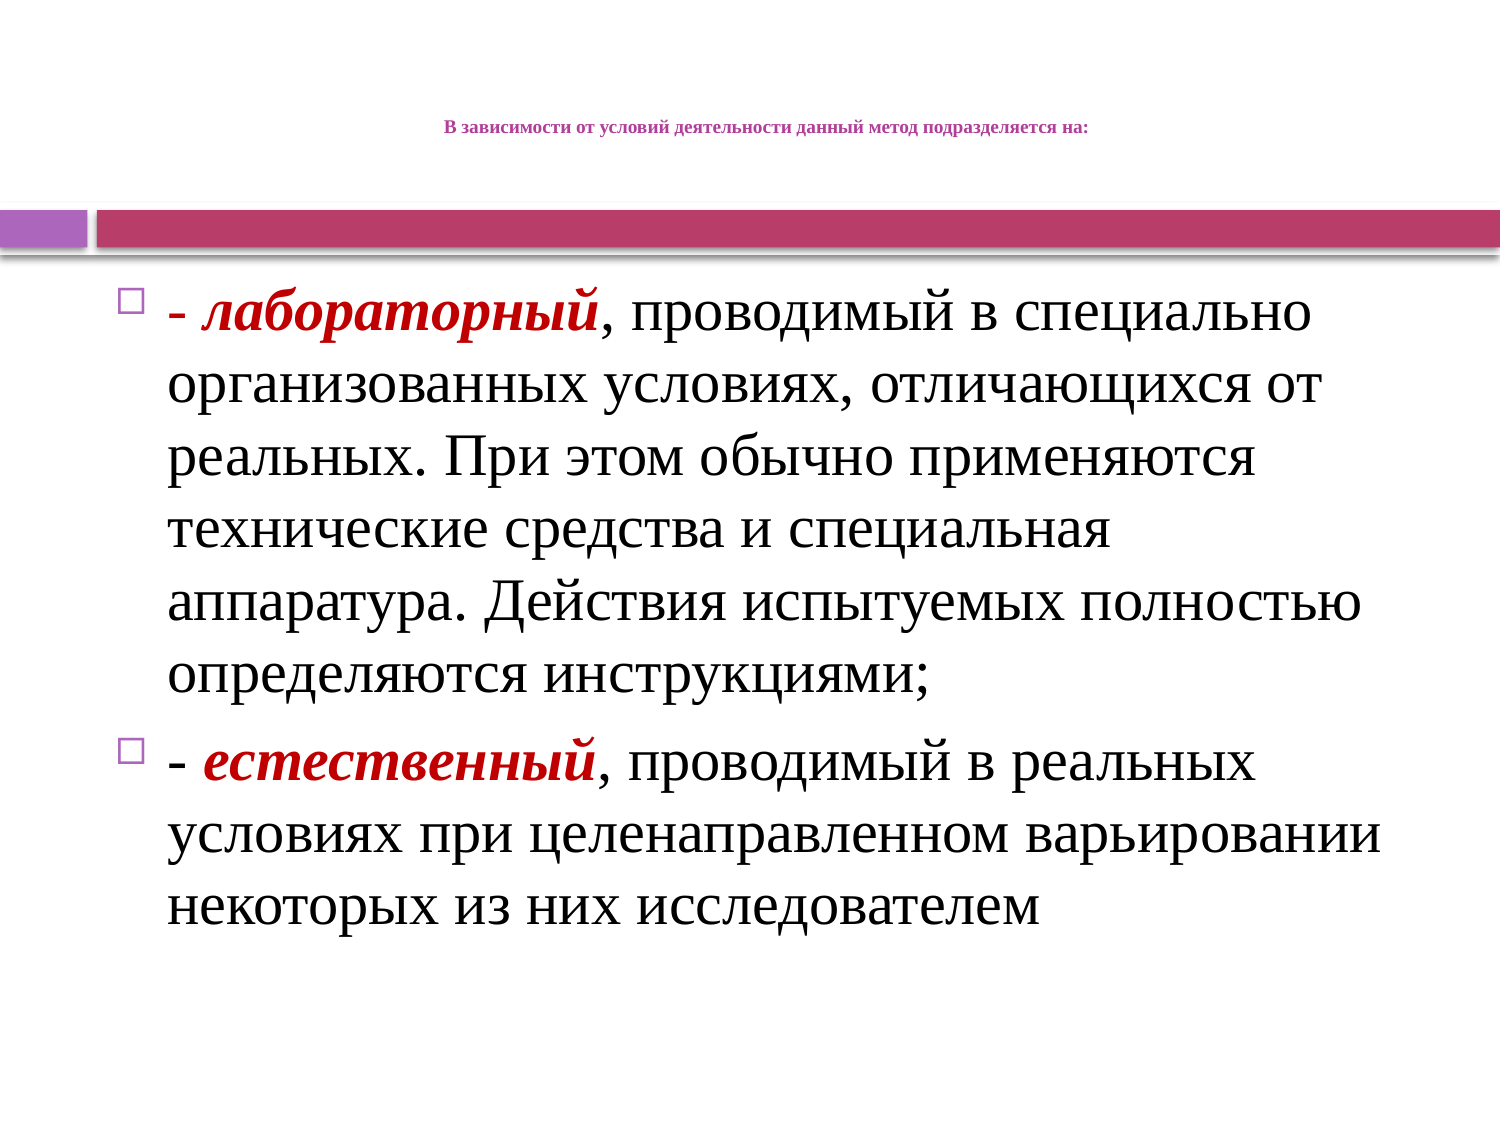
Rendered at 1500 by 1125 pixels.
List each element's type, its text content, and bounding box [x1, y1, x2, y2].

list - лабораторный, проводимый в специально организованных условиях, отличающихся от реальных. При этом обычно применяются технические средства и специальная аппаратура. Действия испытуемых полностью определяются инструкциями; - естественный, проводимый в реальных условиях при целенаправленном варьировании некоторых из них исследователем [100, 262, 1438, 1000]
title В зависимости от условий деятельности данный метод подразделяется на: [100, 58, 1438, 200]
